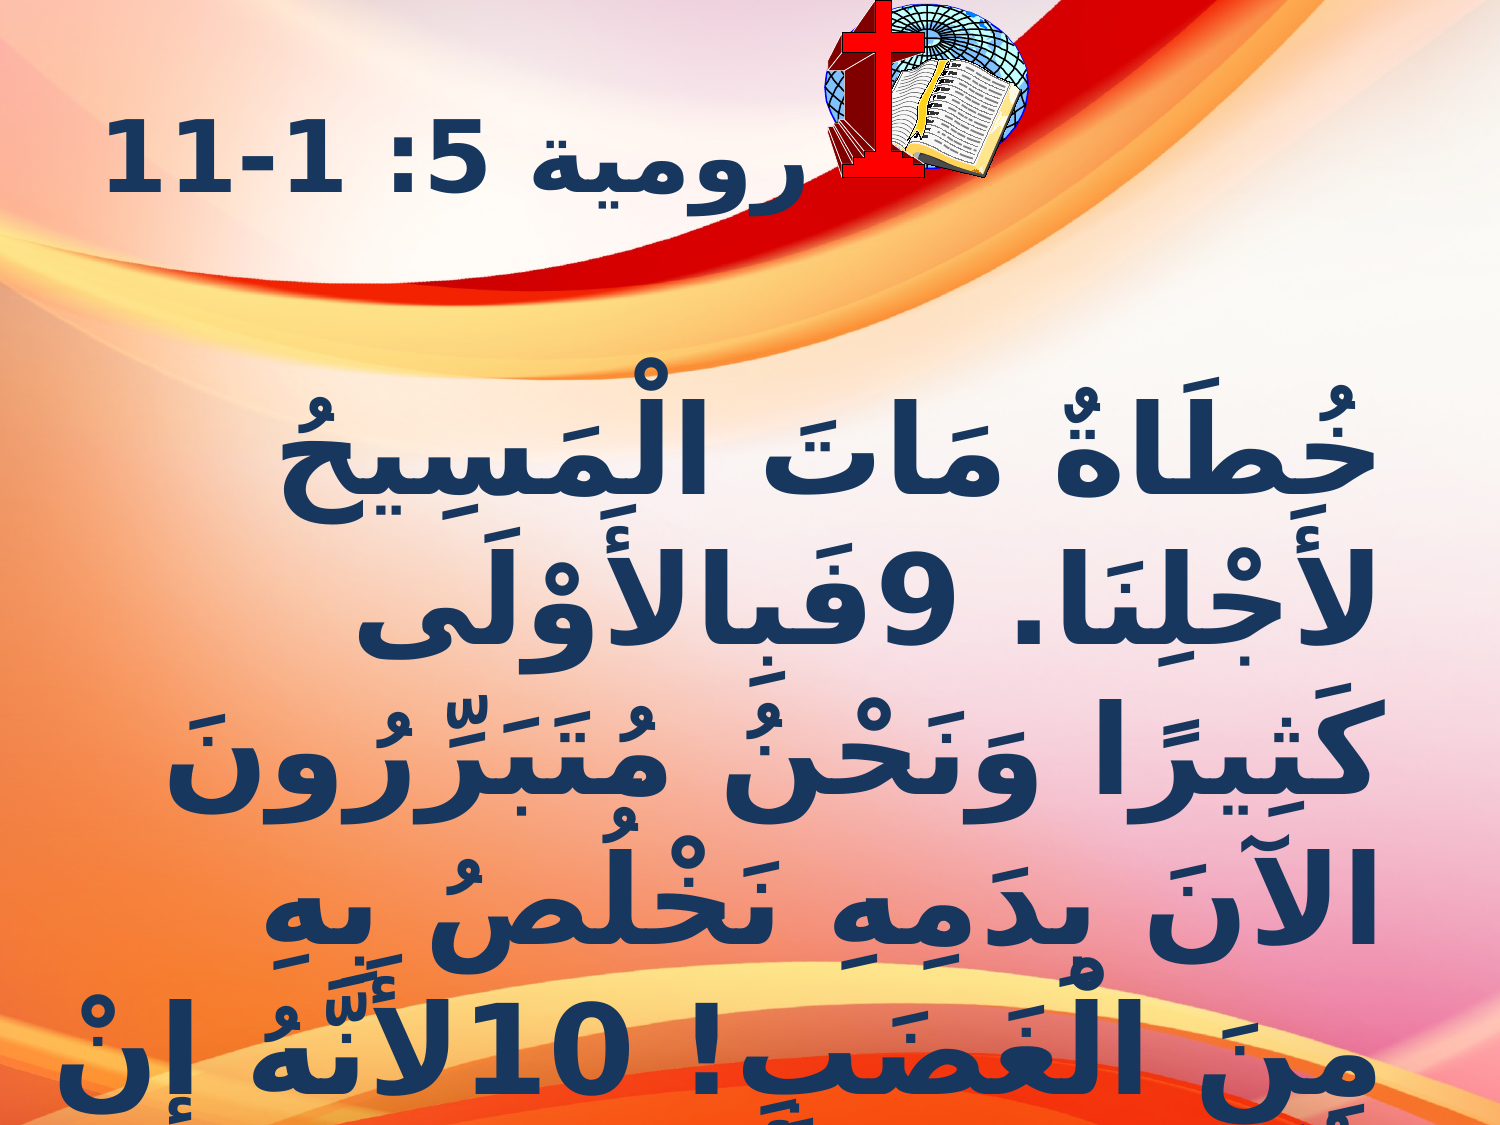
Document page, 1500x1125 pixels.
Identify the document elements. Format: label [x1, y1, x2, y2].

picture [0, 0, 1500, 1125]
text_box [824, 0, 1029, 178]
